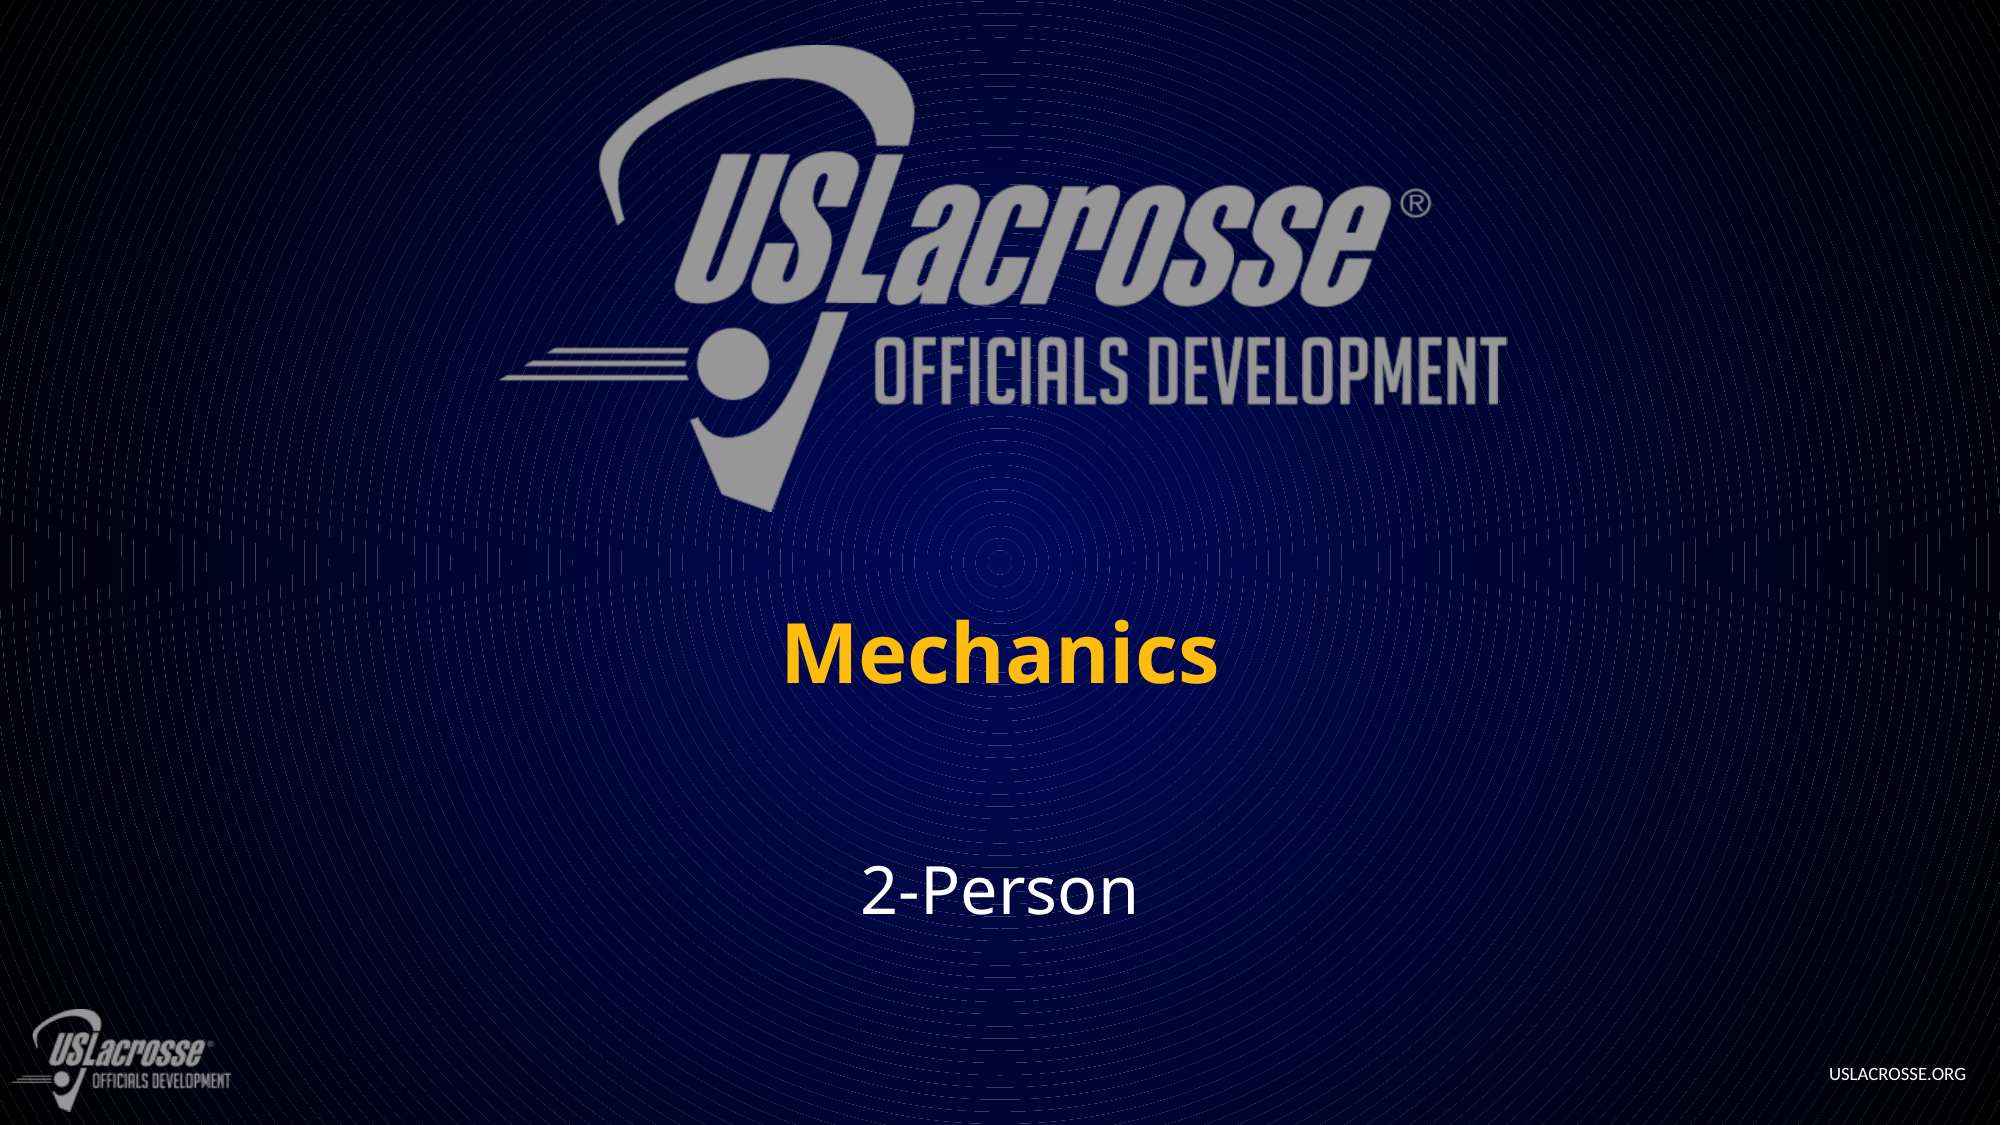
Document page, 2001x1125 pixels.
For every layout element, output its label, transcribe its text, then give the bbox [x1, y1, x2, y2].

picture [11, 1009, 231, 1112]
subtitle 2-Person [300, 795, 1700, 980]
title Mechanics [150, 529, 1850, 771]
picture [499, 45, 1508, 512]
